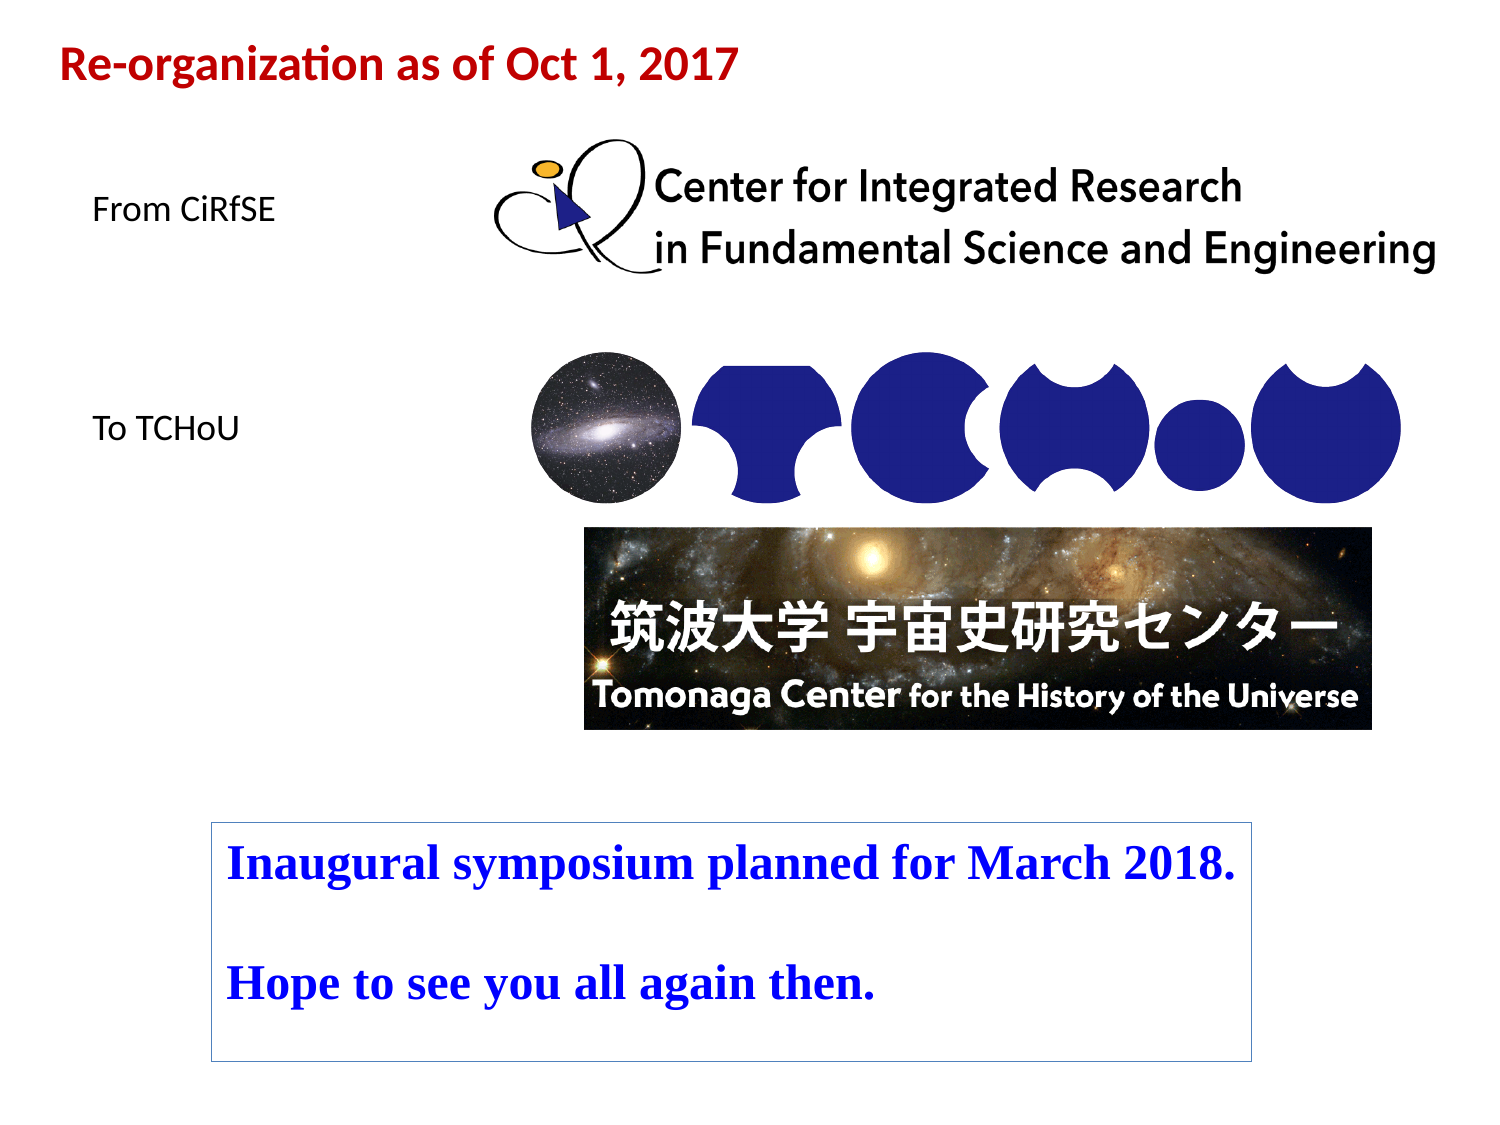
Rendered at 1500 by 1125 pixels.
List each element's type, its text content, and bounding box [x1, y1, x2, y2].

picture [491, 136, 1438, 276]
text_box To TCHoU [77, 395, 256, 456]
text_box Re-organization as of Oct 1, 2017 [44, 23, 755, 99]
text_box From CiRfSE [77, 176, 292, 236]
picture [527, 349, 1402, 504]
text_box Inaugural symposium planned for March 2018. Hope to see you all again then. [211, 822, 1252, 1062]
picture [584, 526, 1372, 730]
